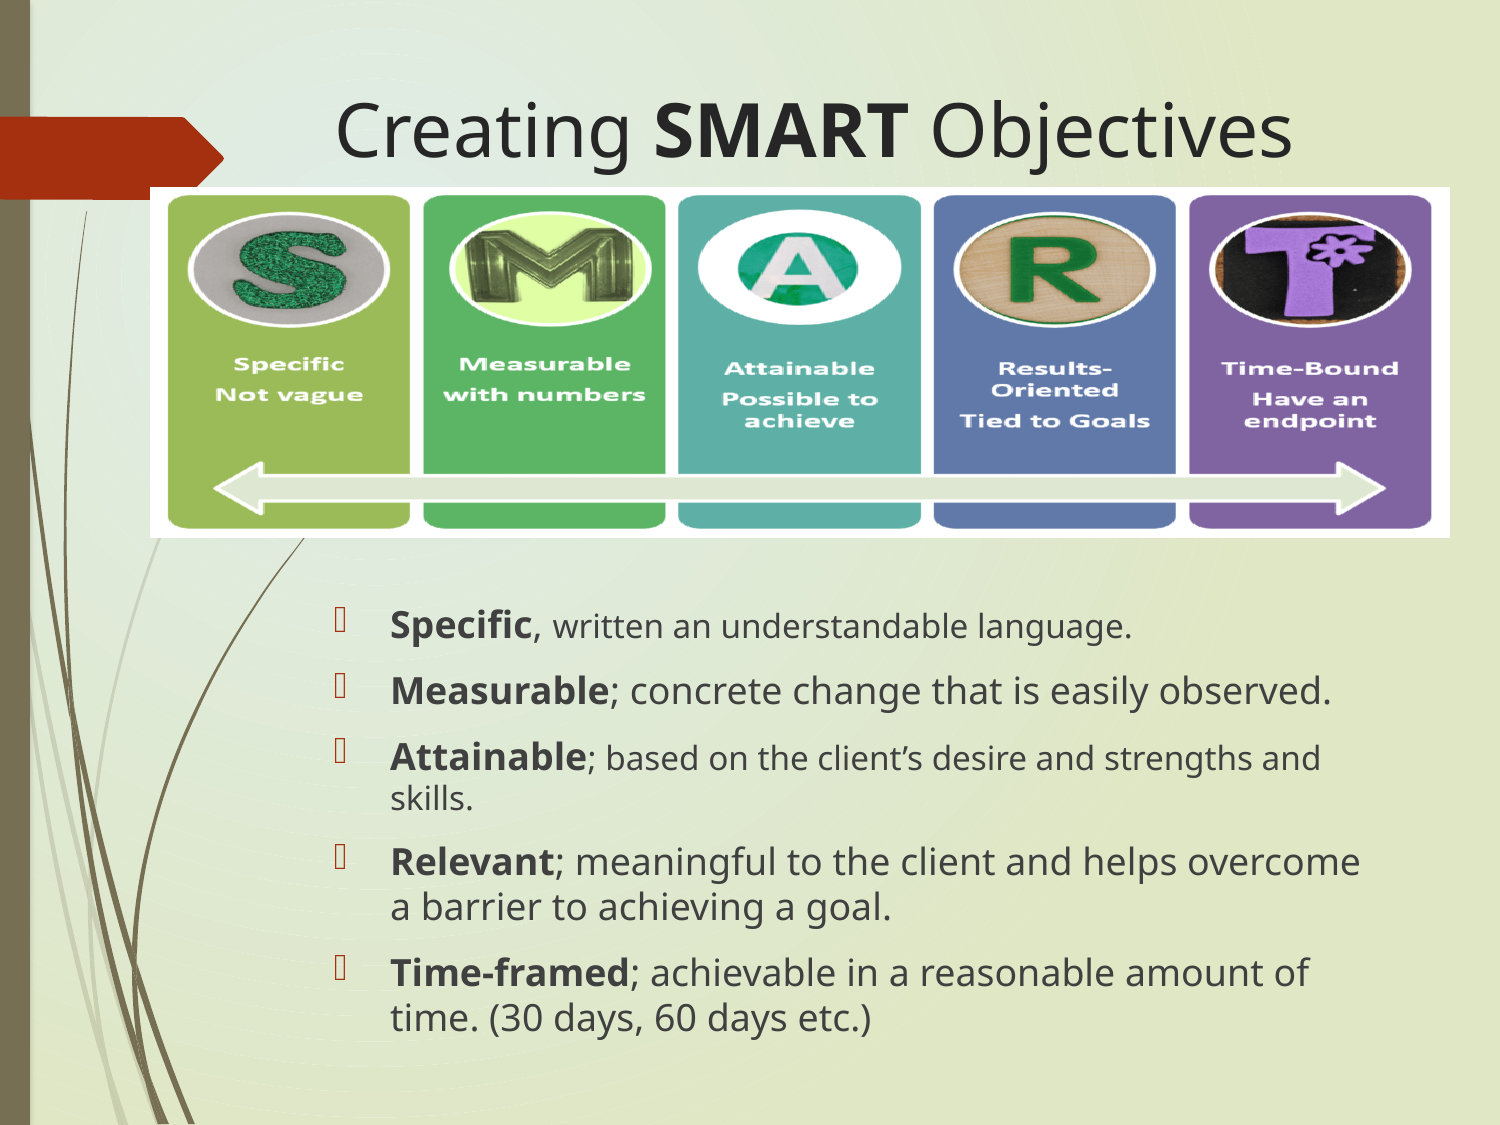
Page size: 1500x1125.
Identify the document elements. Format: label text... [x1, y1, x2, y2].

list Specific, written an understandable language. Measurable; concrete change that is easily observed. Attainable; based on the client’s desire and strengths and skills. Relevant; meaningful to the client and helps overcome a barrier to achieving a goal. Time-framed; achievable in a reasonable amount of time. (30 days, 60 days etc.) [318, 546, 1400, 1125]
title Creating SMART Objectives [319, 75, 1400, 186]
picture [149, 187, 1451, 538]
